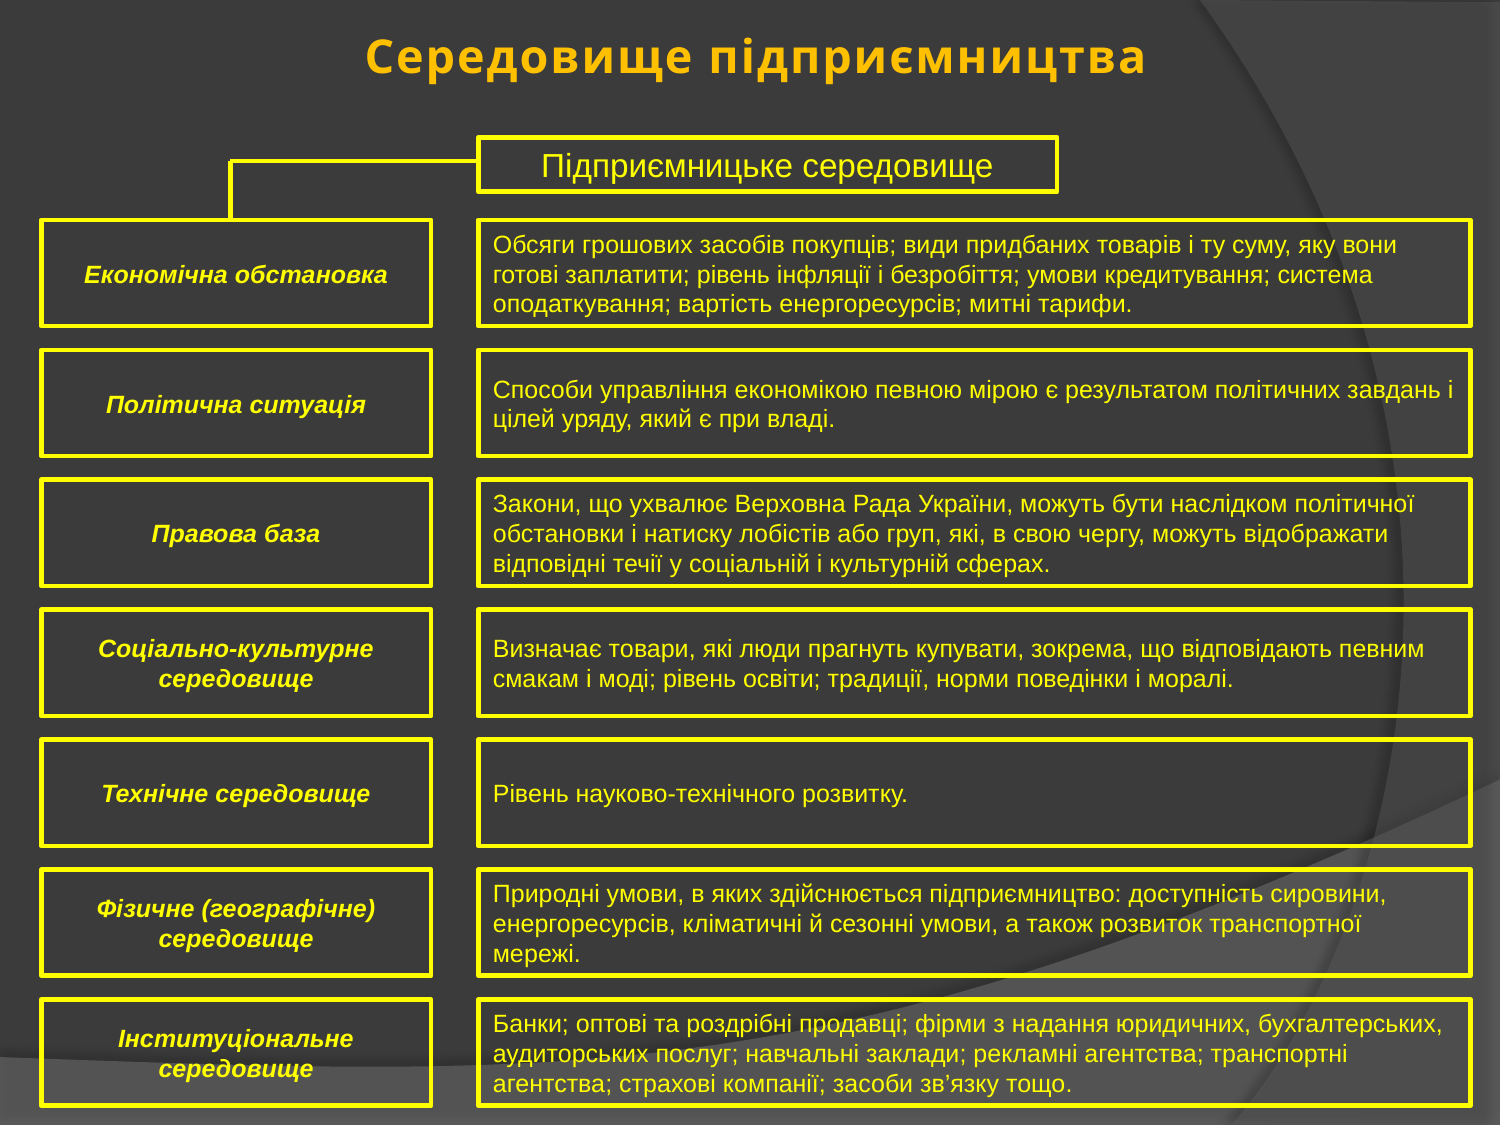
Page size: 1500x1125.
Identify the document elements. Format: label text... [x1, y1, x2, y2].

text_box Політична ситуація [40, 348, 433, 458]
text_box Фізичне (географічне) середовище [40, 868, 433, 977]
text_box Рівень науково-технічного розвитку. [477, 738, 1472, 847]
text_box Закони, що ухвалює Верховна Рада України, можуть бути наслідком політичної обстановки і натиску лобістів або груп, які, в свою чергу, можуть відображати відповідні течії у соціальній і культурній сферах. [477, 478, 1472, 588]
text_box Соціально-культурне середовище [40, 608, 433, 717]
text_box Банки; оптові та роздрібні продавці; фірми з надання юридичних, бухгалтерських, аудиторських послуг; навчальні заклади; рекламні агентства; транспортні агентства; страхові компанії; засоби зв’язку тощо. [477, 998, 1472, 1107]
text_box Інституціональне середовище [40, 998, 433, 1107]
text_box Визначає товари, які люди прагнуть купувати, зокрема, що відповідають певним смакам і моді; рівень освіти; традиції, норми поведінки і моралі. [477, 608, 1472, 717]
text_box Обсяги грошових засобів покупців; види придбаних товарів і ту суму, яку вони готові заплатити; рівень інфляції і безробіття; умови кредитування; система оподаткування; вартість енергоресурсів; митні тарифи. [477, 218, 1472, 328]
text_box Способи управління економікою певною мірою є результатом політичних завдань і цілей уряду, який є при владі. [477, 348, 1472, 458]
text_box Підприємницьке середовище [478, 137, 1058, 192]
text_box Економічна обстановка [40, 218, 433, 328]
text_box Природні умови, в яких здійснюється підприємництво: доступність сировини, енергоресурсів, кліматичні й сезонні умови, а також розвиток транспортної мережі. [477, 868, 1472, 977]
text_box Правова база [40, 478, 433, 588]
title Середовище підприємництва [41, 19, 1471, 90]
text_box Технічне середовище [40, 738, 433, 847]
